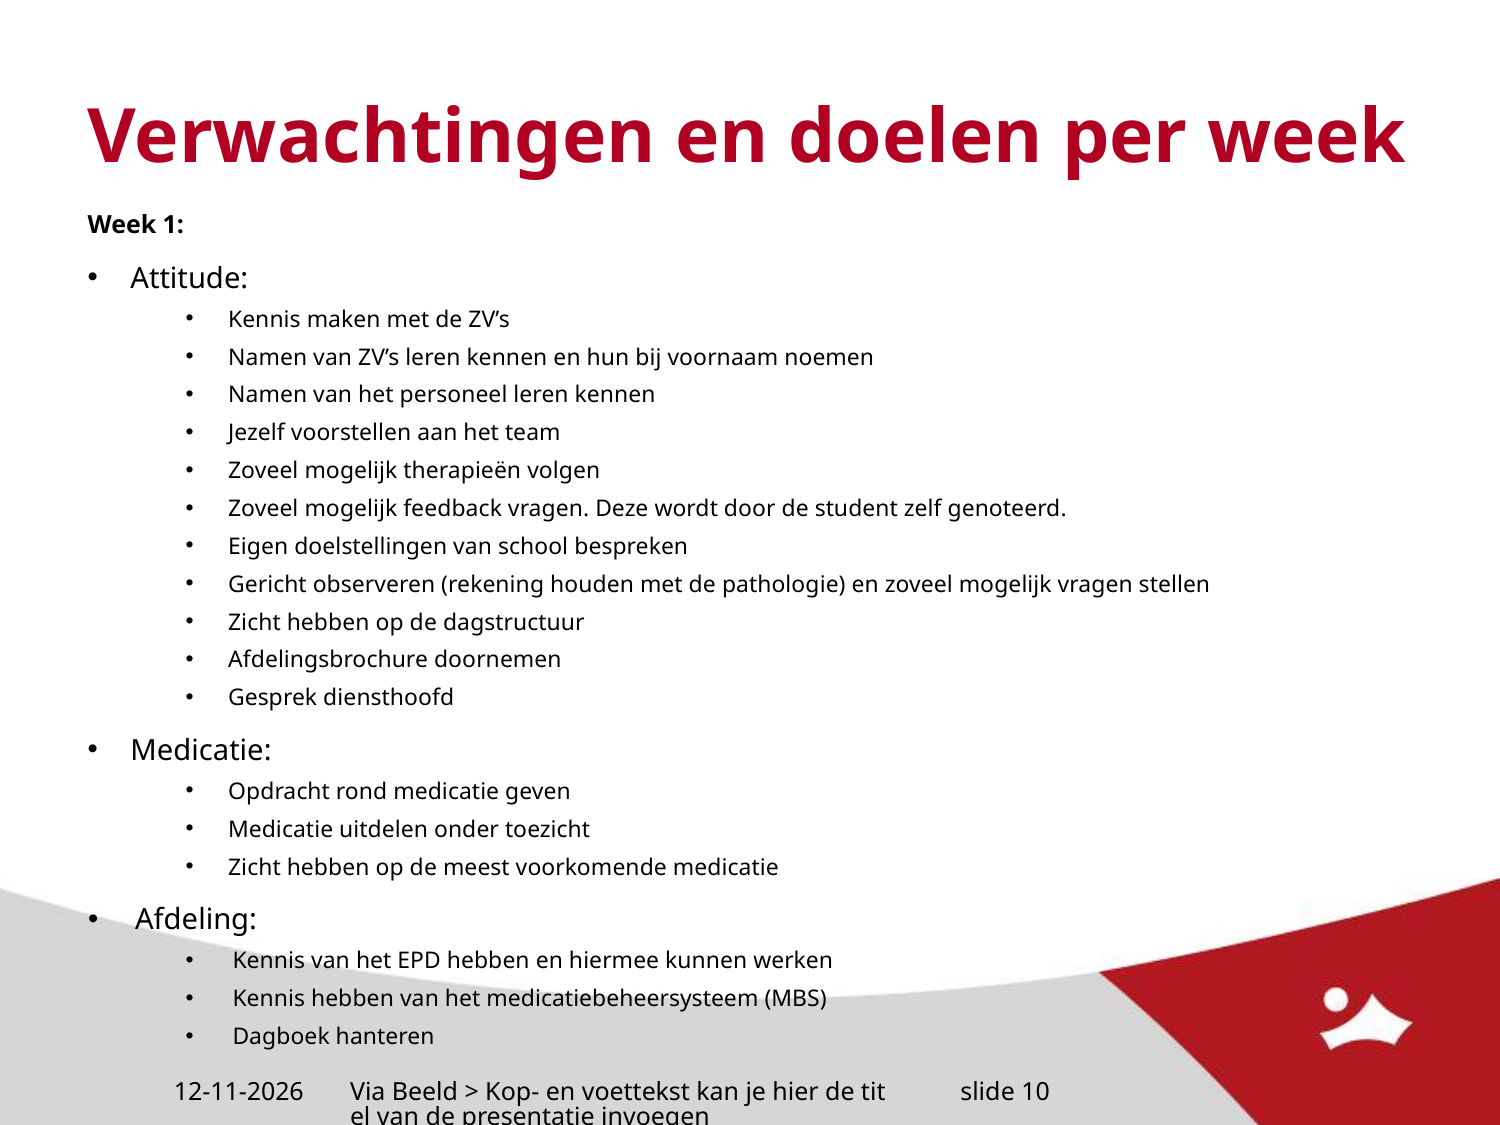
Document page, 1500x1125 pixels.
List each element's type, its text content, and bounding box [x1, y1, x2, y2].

list Week 1: Attitude: Kennis maken met de ZV’s Namen van ZV’s leren kennen en hun bij voornaam noemen Namen van het personeel leren kennen Jezelf voorstellen aan het team Zoveel mogelijk therapieën volgen Zoveel mogelijk feedback vragen. Deze wordt door de student zelf genoteerd. Eigen doelstellingen van school bespreken Gericht observeren (rekening houden met de pathologie) en zoveel mogelijk vragen stellen Zicht hebben op de dagstructuur Afdelingsbrochure doornemen Gesprek diensthoofd Medicatie: Opdracht rond medicatie geven Medicatie uitdelen onder toezicht Zicht hebben op de meest voorkomende medicatie Afdeling: Kennis van het EPD hebben en hiermee kunnen werken Kennis hebben van het medicatiebeheersysteem (MBS) Dagboek hanteren [87, 208, 1306, 1024]
slide_number slide 10 [931, 1075, 1050, 1103]
title Verwachtingen en doelen per week [87, 98, 1413, 286]
footer Via Beeld > Kop- en voettekst kan je hier de titel van de presentatie invoegen [350, 1075, 900, 1103]
picture [0, 878, 1500, 1125]
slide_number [173, 1075, 313, 1103]
